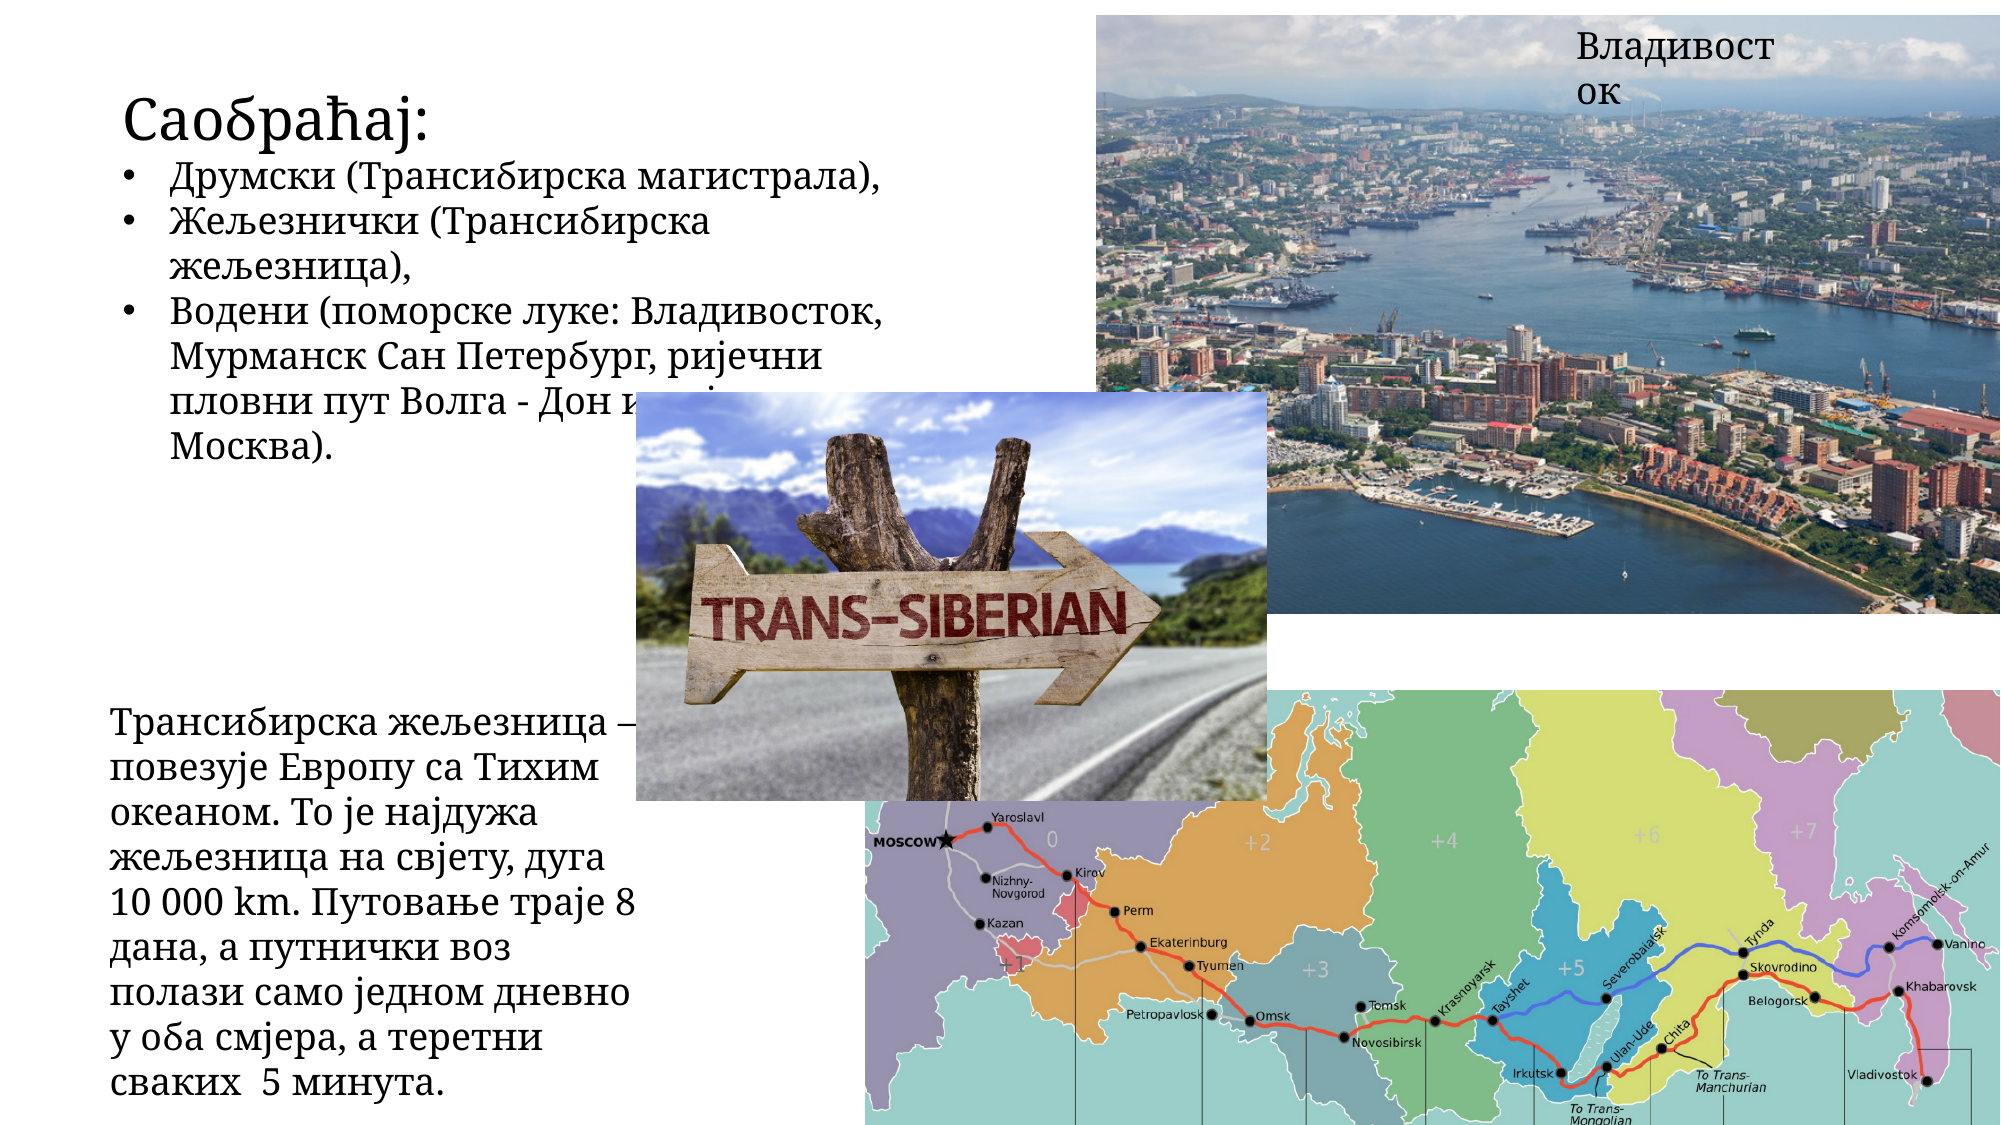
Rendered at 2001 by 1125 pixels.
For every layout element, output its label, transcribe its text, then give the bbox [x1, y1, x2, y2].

text_box Саобраћај: Друмски (Трансибирска магистрала), Жељезнички (Трансибирска жељезница), Водени (поморске луке: Владивосток, Мурманск Сан Петербург, ријечни пловни пут Волга - Дон и ријечне: Москва). [107, 75, 939, 475]
text_box Трансибирска жељезница – повезује Европу са Тихим океаном. То је најдужа жељезница на свјету, дуга 10 000 km. Путовање траје 8 дана, а путнички воз полази само једном дневно у оба смјера, а теретни сваких 5 минута. [94, 690, 668, 1111]
picture [636, 15, 2000, 1125]
